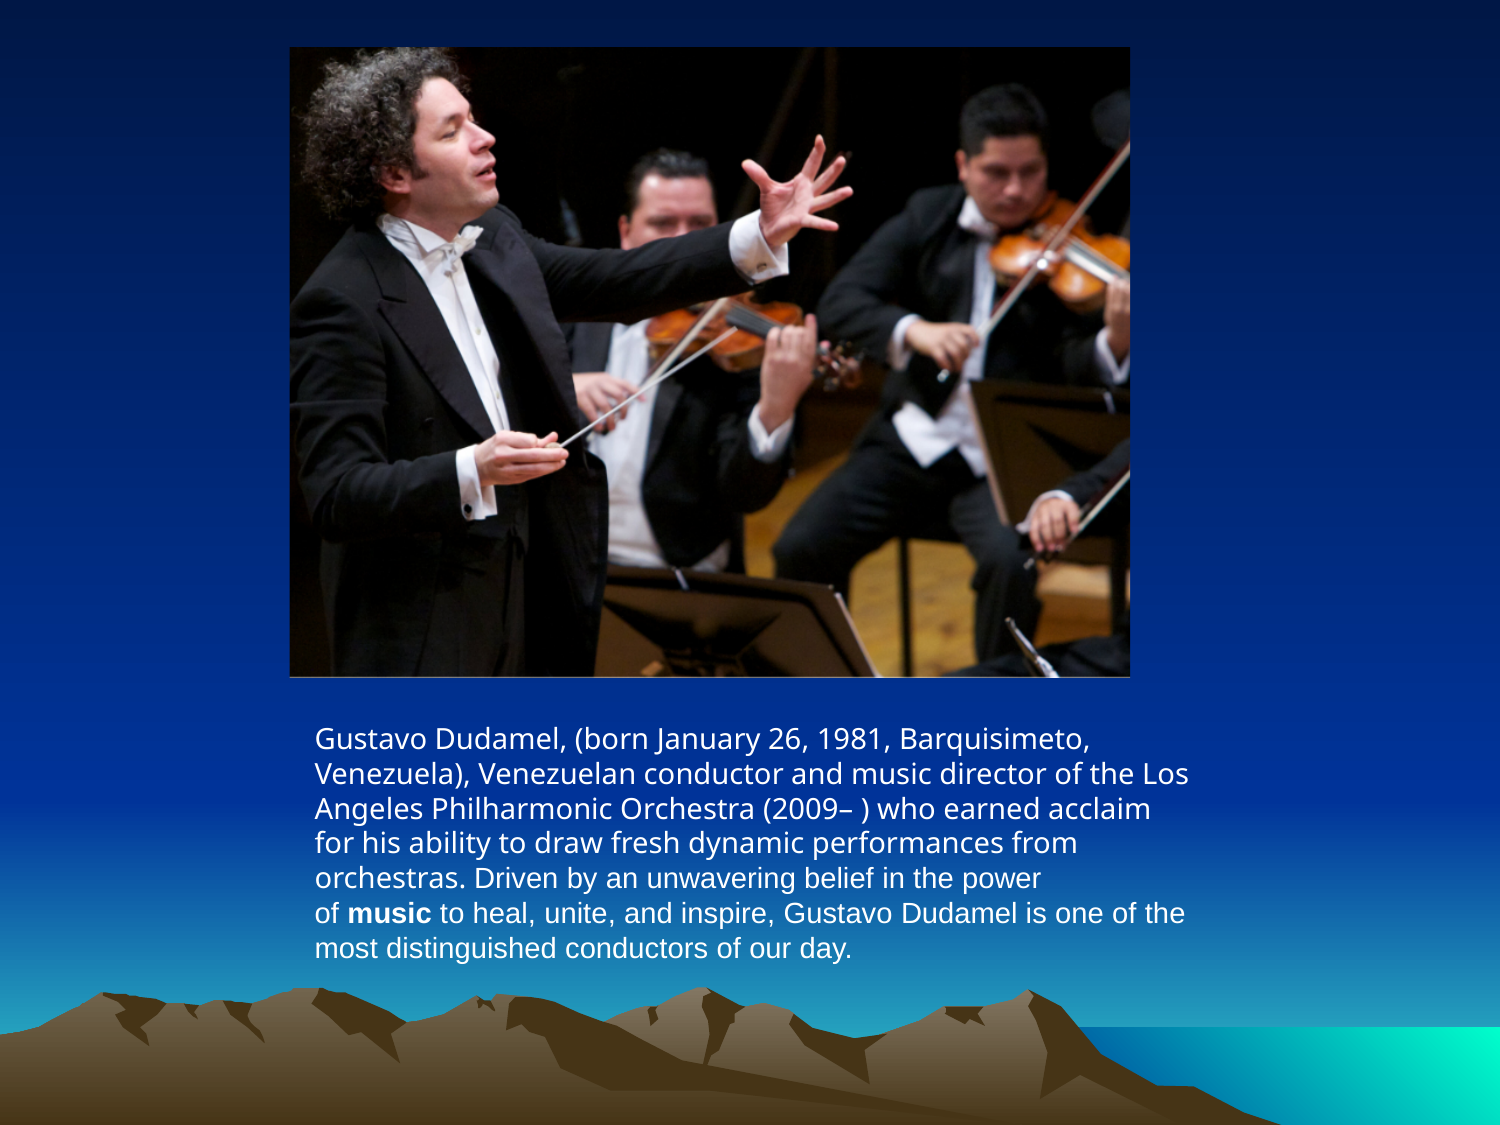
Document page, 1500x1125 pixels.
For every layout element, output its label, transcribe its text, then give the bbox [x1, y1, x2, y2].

picture [289, 47, 1131, 678]
list Gustavo Dudamel, (born January 26, 1981, Barquisimeto, Venezuela), Venezuelan conductor and music director of the Los Angeles Philharmonic Orchestra (2009– ) who earned acclaim for his ability to draw fresh dynamic performances from orchestras. Driven by an unwavering belief in the power of music to heal, unite, and inspire, Gustavo Dudamel is one of the most distinguished conductors of our day. [299, 712, 1213, 963]
